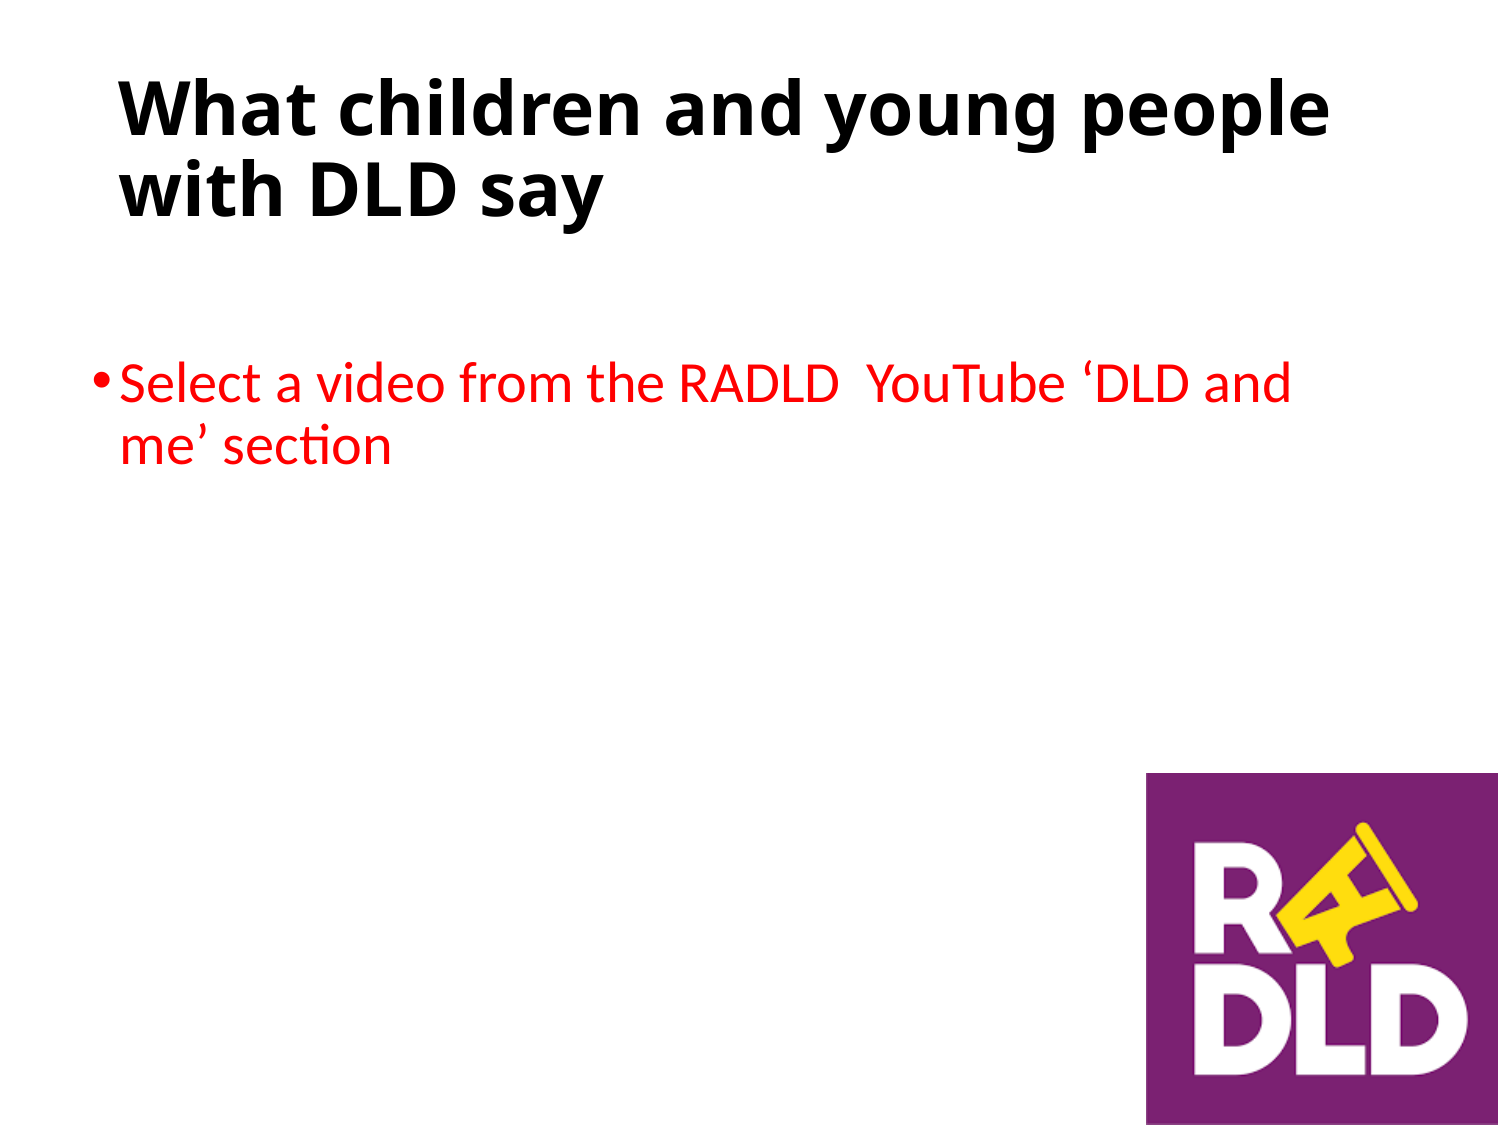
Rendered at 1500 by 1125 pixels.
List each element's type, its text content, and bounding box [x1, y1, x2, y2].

list Select a video from the RADLD YouTube ‘DLD and me’ section [76, 258, 1371, 973]
title What children and young people with DLD say [103, 42, 1397, 261]
picture [1146, 773, 1499, 1125]
